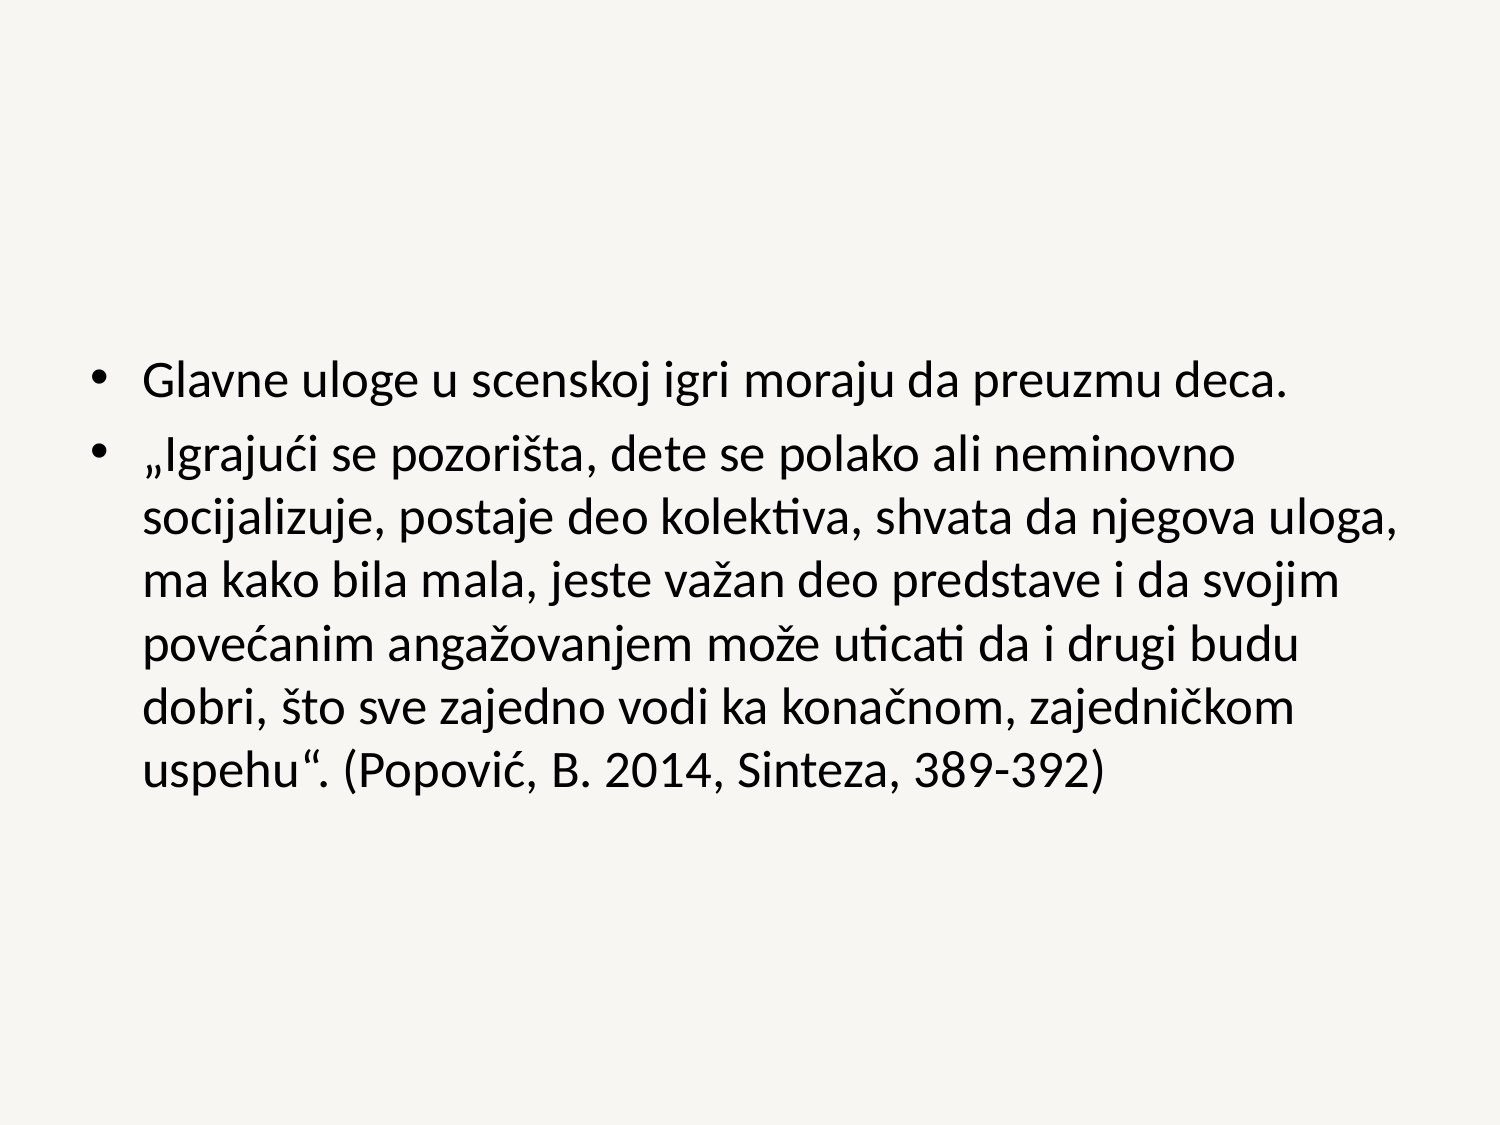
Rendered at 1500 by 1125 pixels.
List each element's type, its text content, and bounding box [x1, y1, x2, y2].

list Glavne uloge u scenskoj igri moraju da preuzmu deca. „Igrajući se pozorišta, dete se polako ali neminovno socijalizuje, postaje deo kolektiva, shvata da njegova uloga, ma kako bila mala, jeste važan deo predstave i da svojim povećanim angažovanjem može uticati da i drugi budu dobri, što sve zajedno vodi ka konačnom, zajedničkom uspehu“. (Popović, B. 2014, Sinteza, 389-392) [75, 337, 1425, 868]
